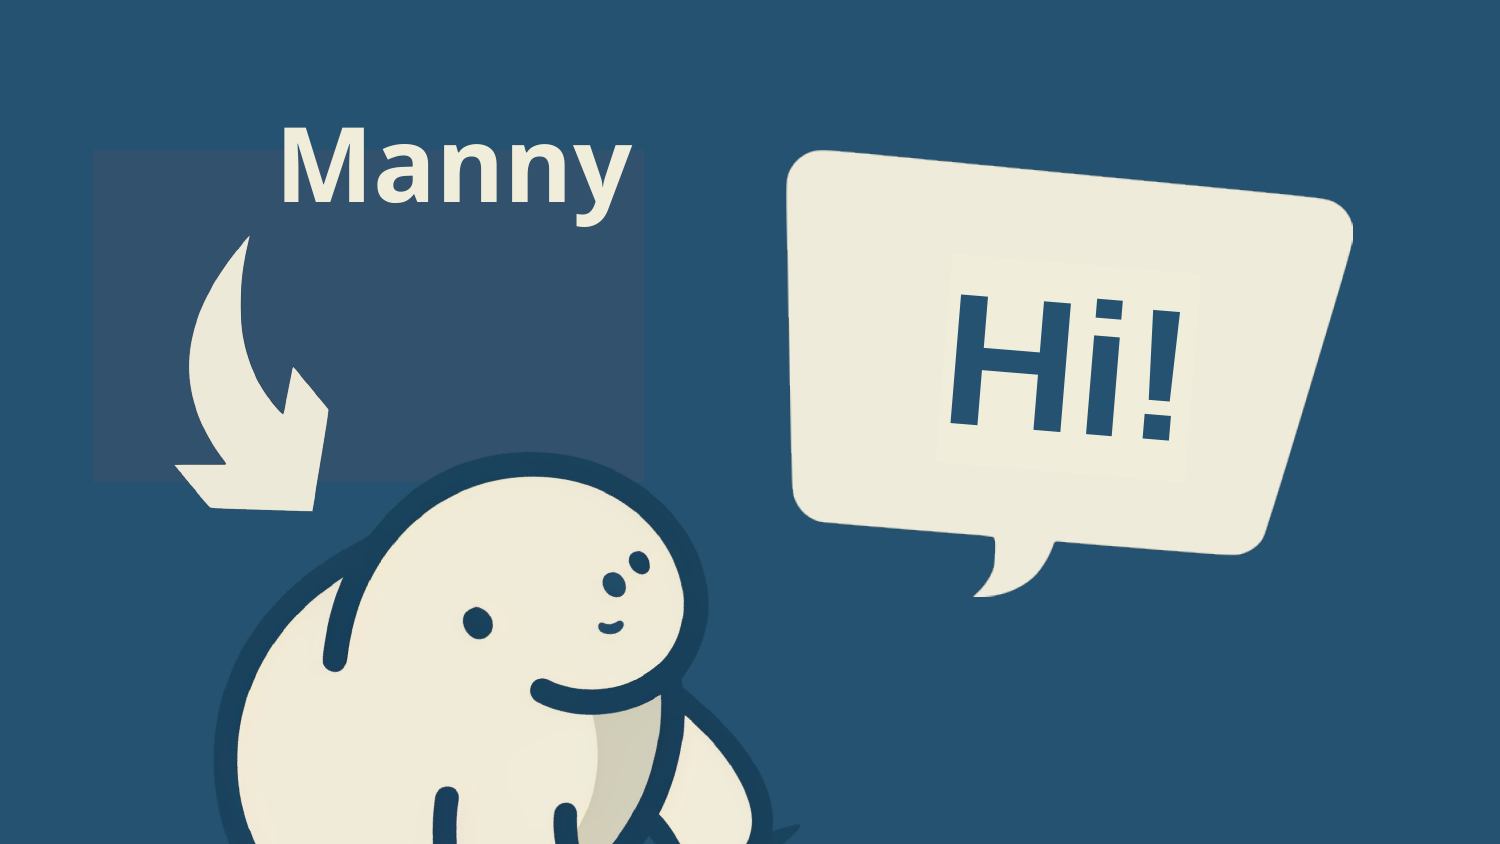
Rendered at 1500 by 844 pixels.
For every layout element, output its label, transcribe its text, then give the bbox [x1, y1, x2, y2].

text_box Manny [157, 83, 750, 236]
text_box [786, 150, 1353, 597]
picture [0, 150, 894, 844]
